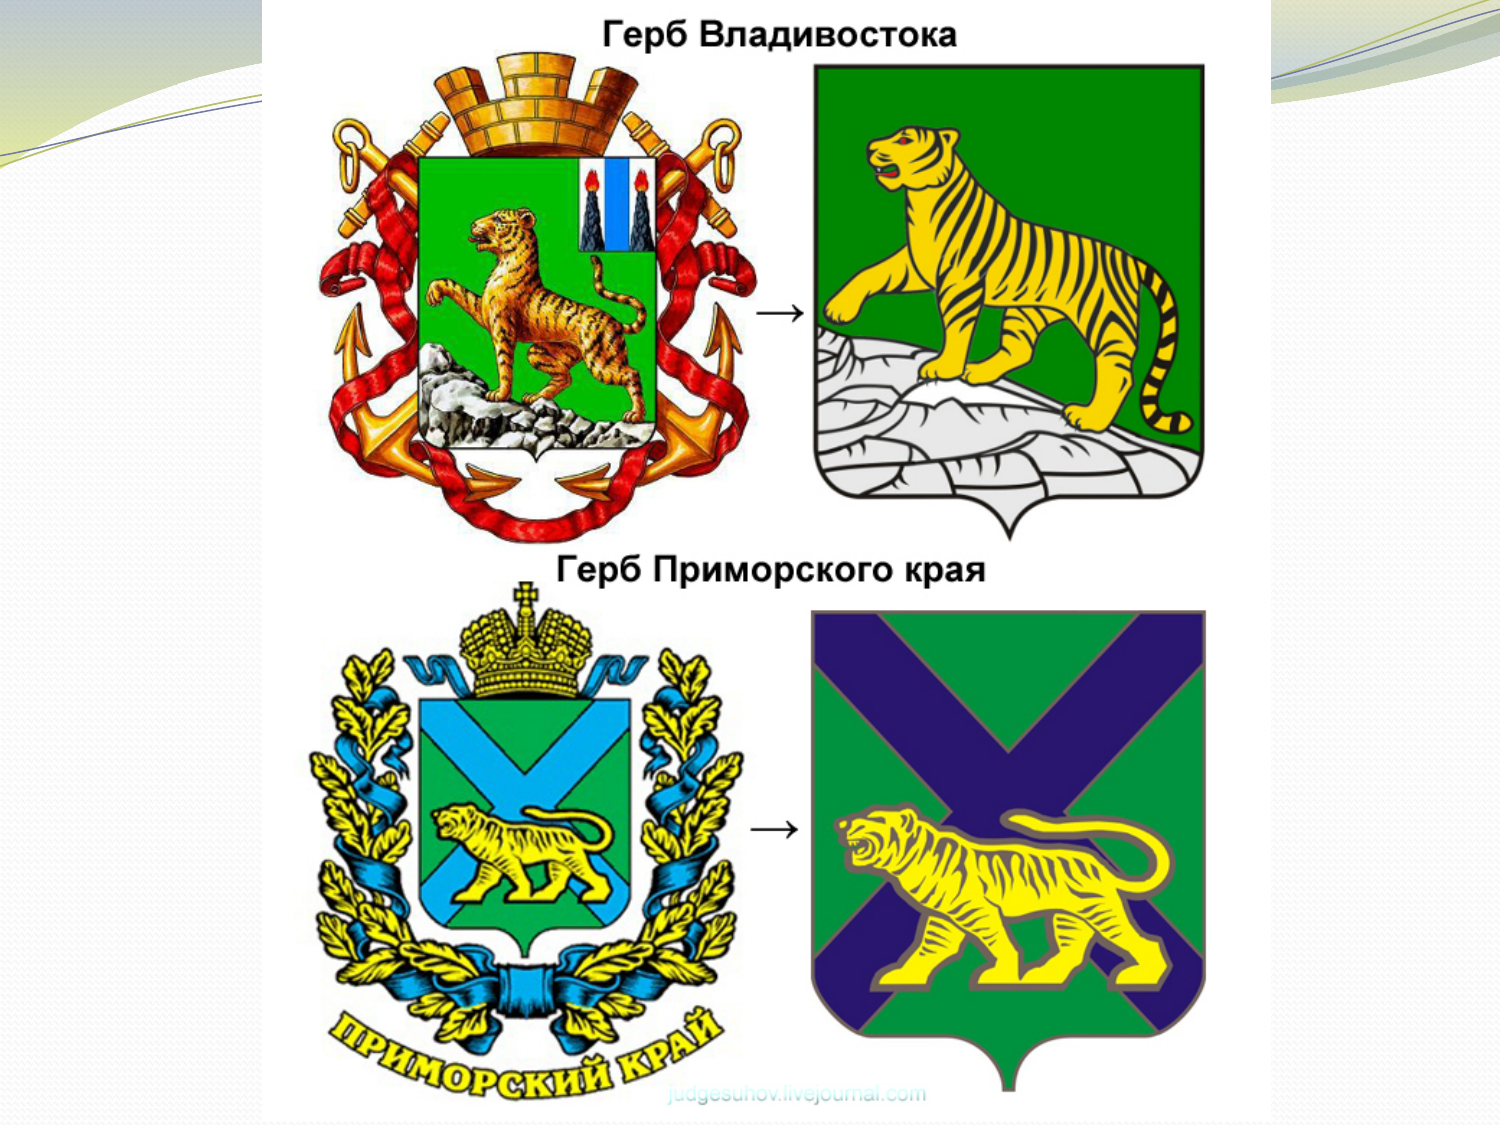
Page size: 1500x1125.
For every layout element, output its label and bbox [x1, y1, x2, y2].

picture [262, 0, 1271, 1121]
